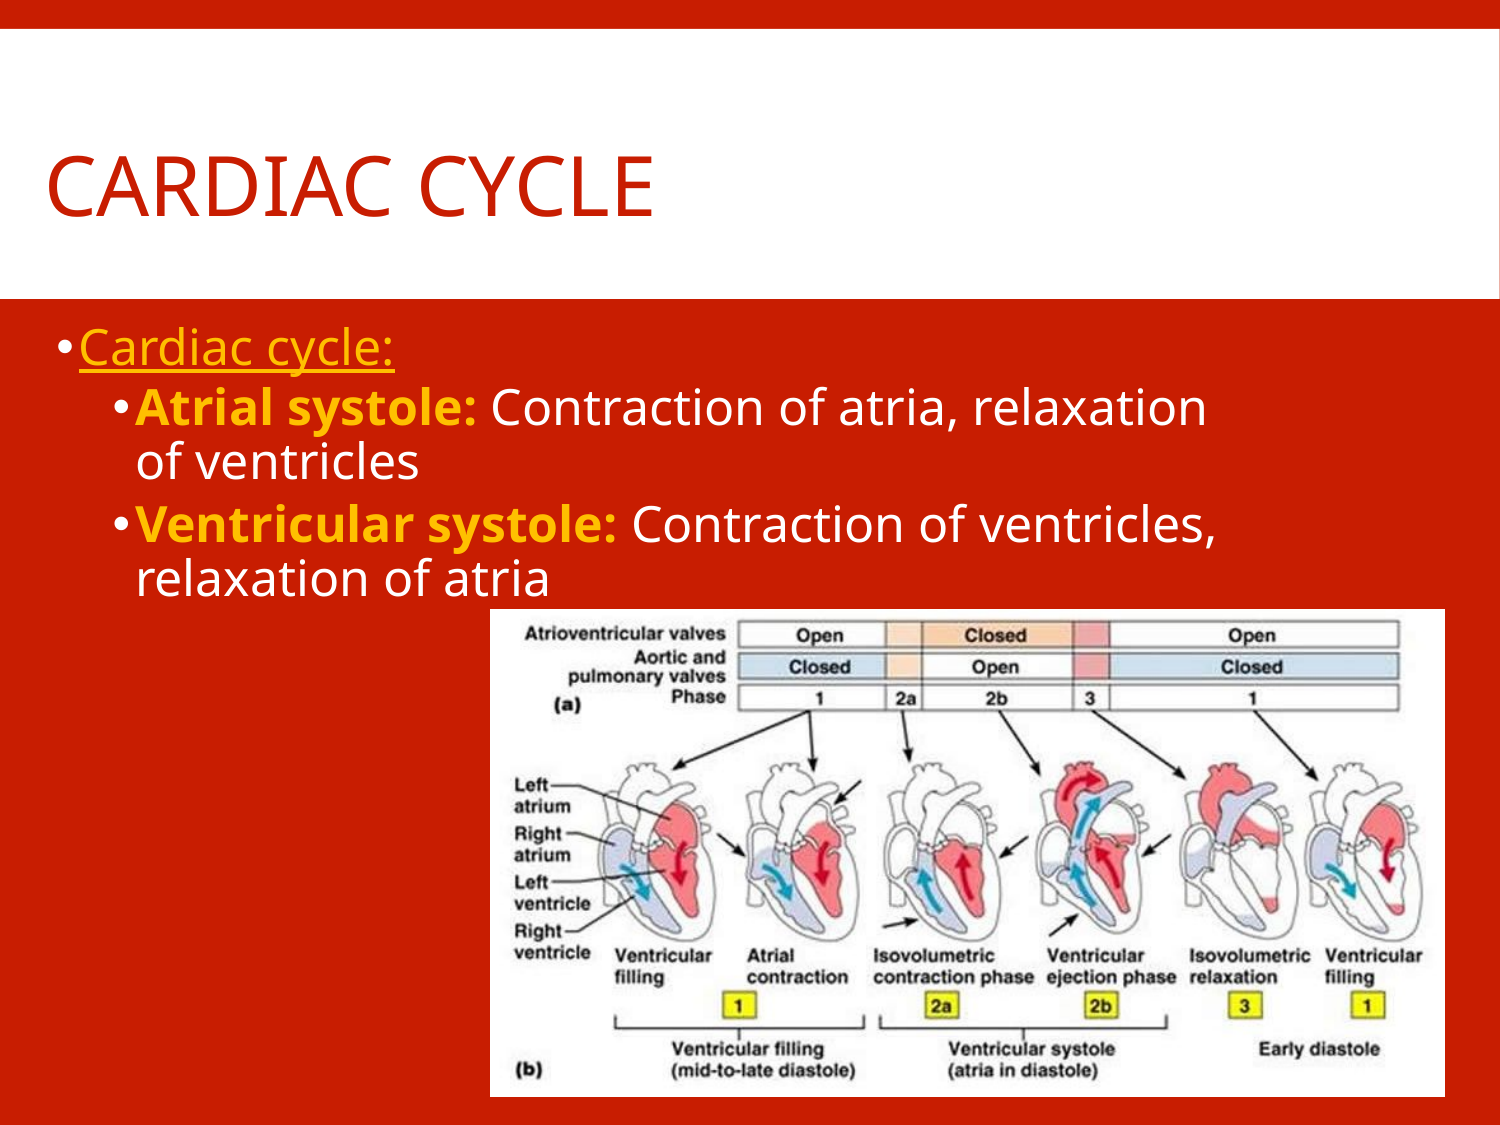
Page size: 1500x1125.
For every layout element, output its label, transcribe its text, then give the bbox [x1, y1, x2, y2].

title Cardiac cycle [29, 66, 1234, 315]
picture [489, 609, 1446, 1097]
list Cardiac cycle: Atrial systole: Contraction of atria, relaxation of ventricles Ventricular systole: Contraction of ventricles, relaxation of atria [41, 314, 1276, 697]
